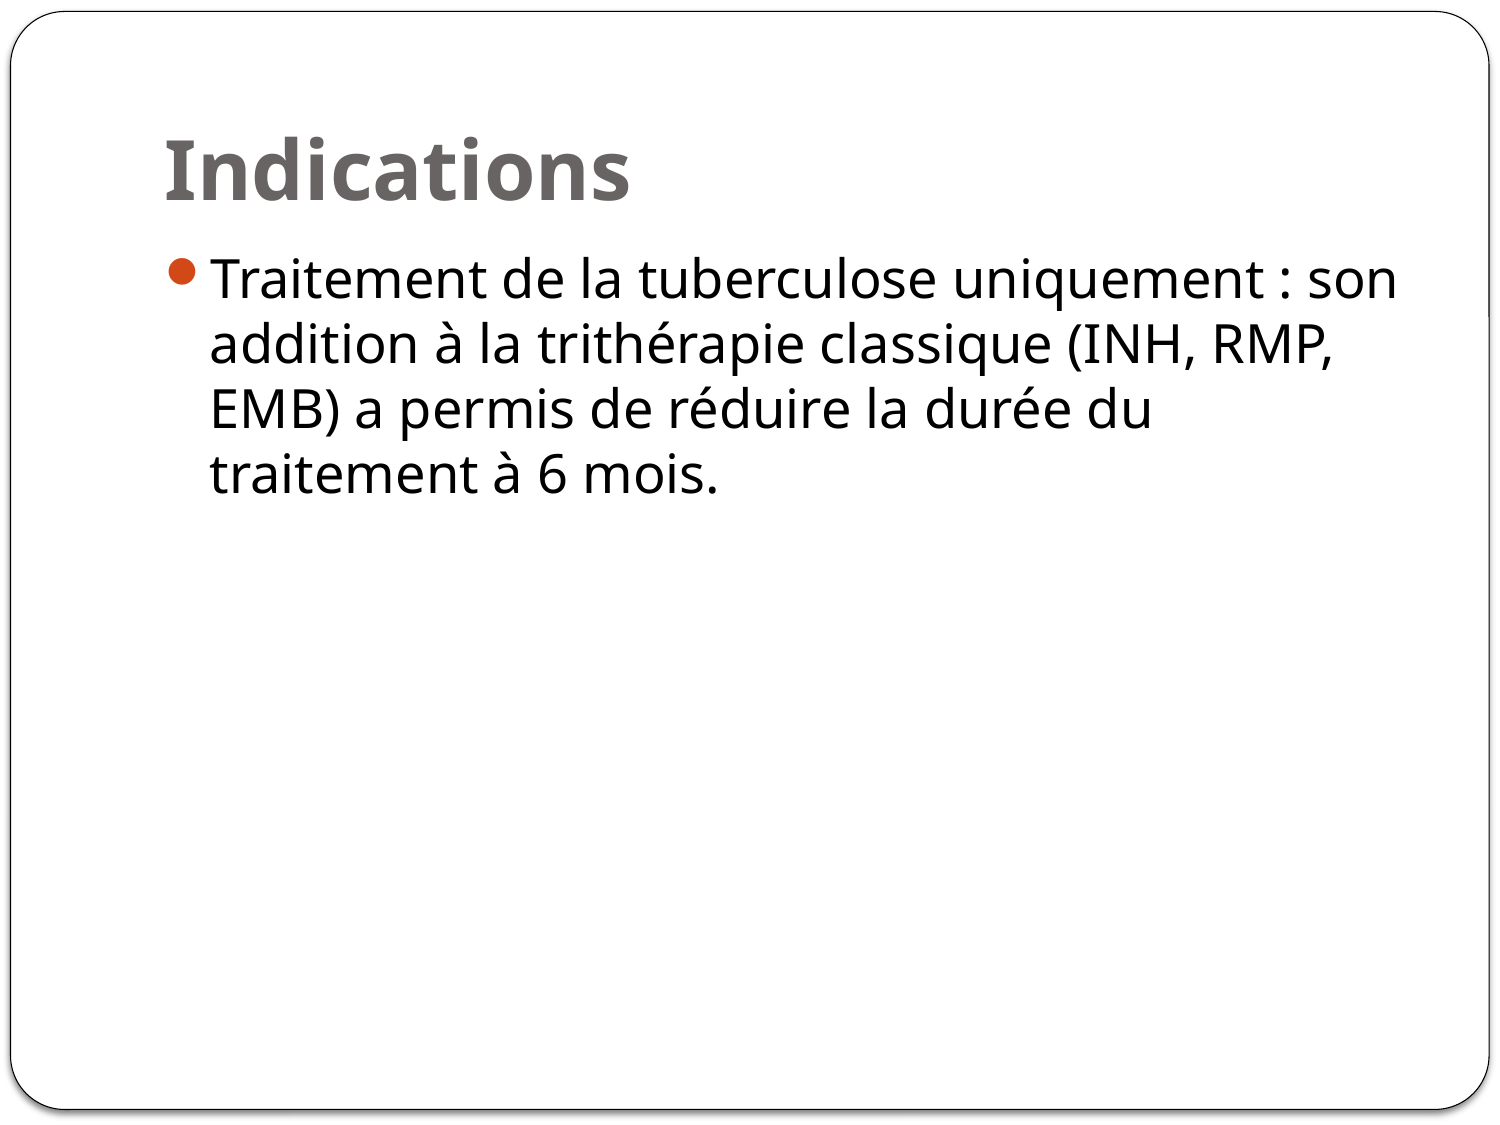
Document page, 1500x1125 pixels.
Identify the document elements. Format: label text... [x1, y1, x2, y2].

title Indications [150, 45, 1425, 233]
list Traitement de la tuberculose uniquement : son addition à la trithérapie classique (INH, RMP, EMB) a permis de réduire la durée du traitement à 6 mois. [150, 237, 1425, 988]
